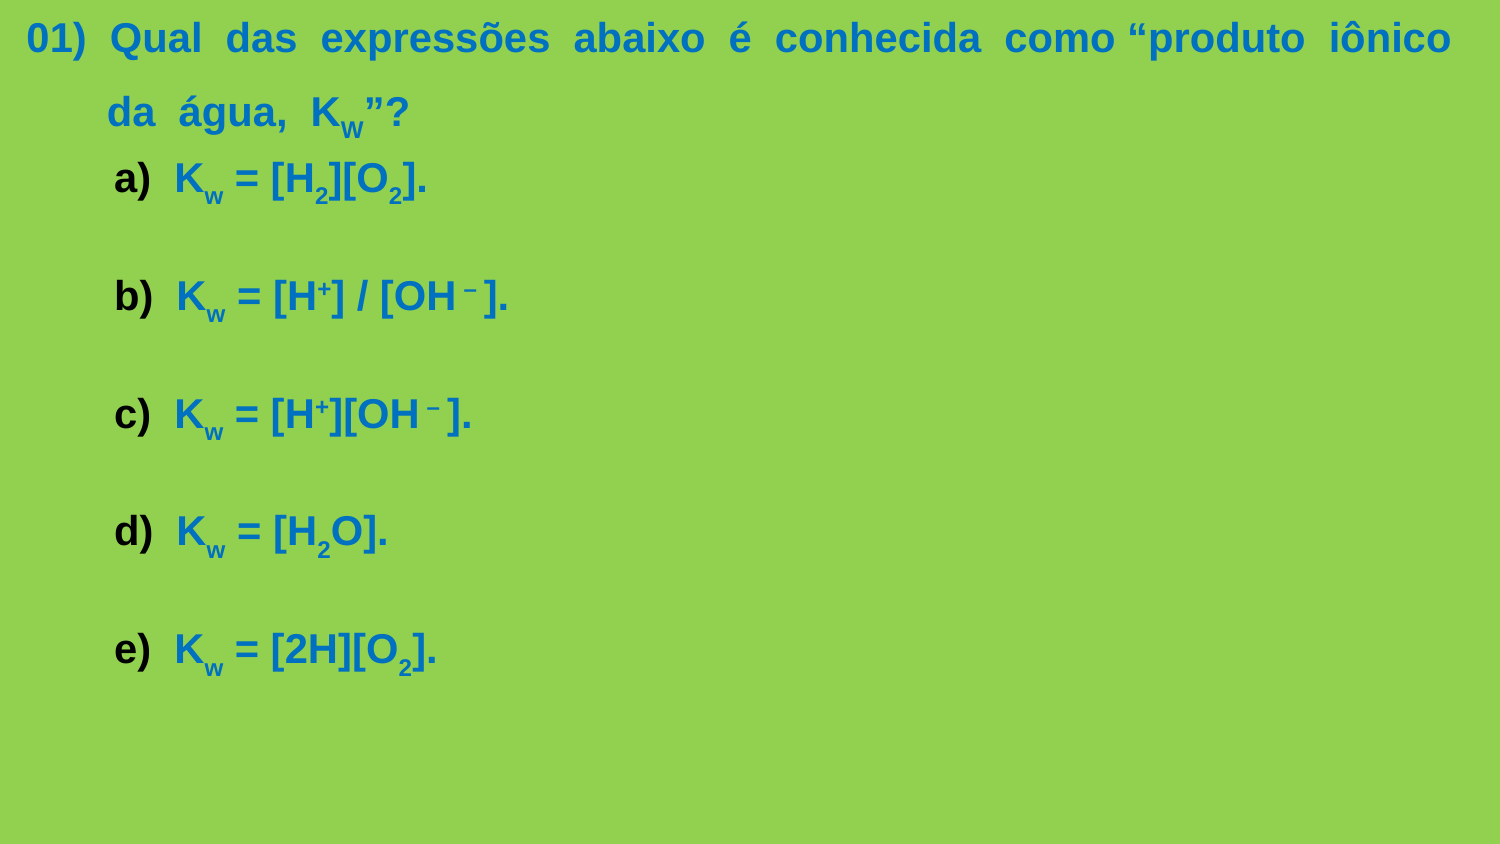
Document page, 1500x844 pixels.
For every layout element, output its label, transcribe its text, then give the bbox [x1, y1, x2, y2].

text_box 01) Qual das expressões abaixo é conhecida como “produto iônico da água, KW”? [11, 0, 1468, 151]
text_box Kw = [H2][O2]. Kw = [H+] / [OH – ]. Kw = [H+][OH – ]. Kw = [H2O]. Kw = [2H][O2]. [99, 84, 525, 689]
